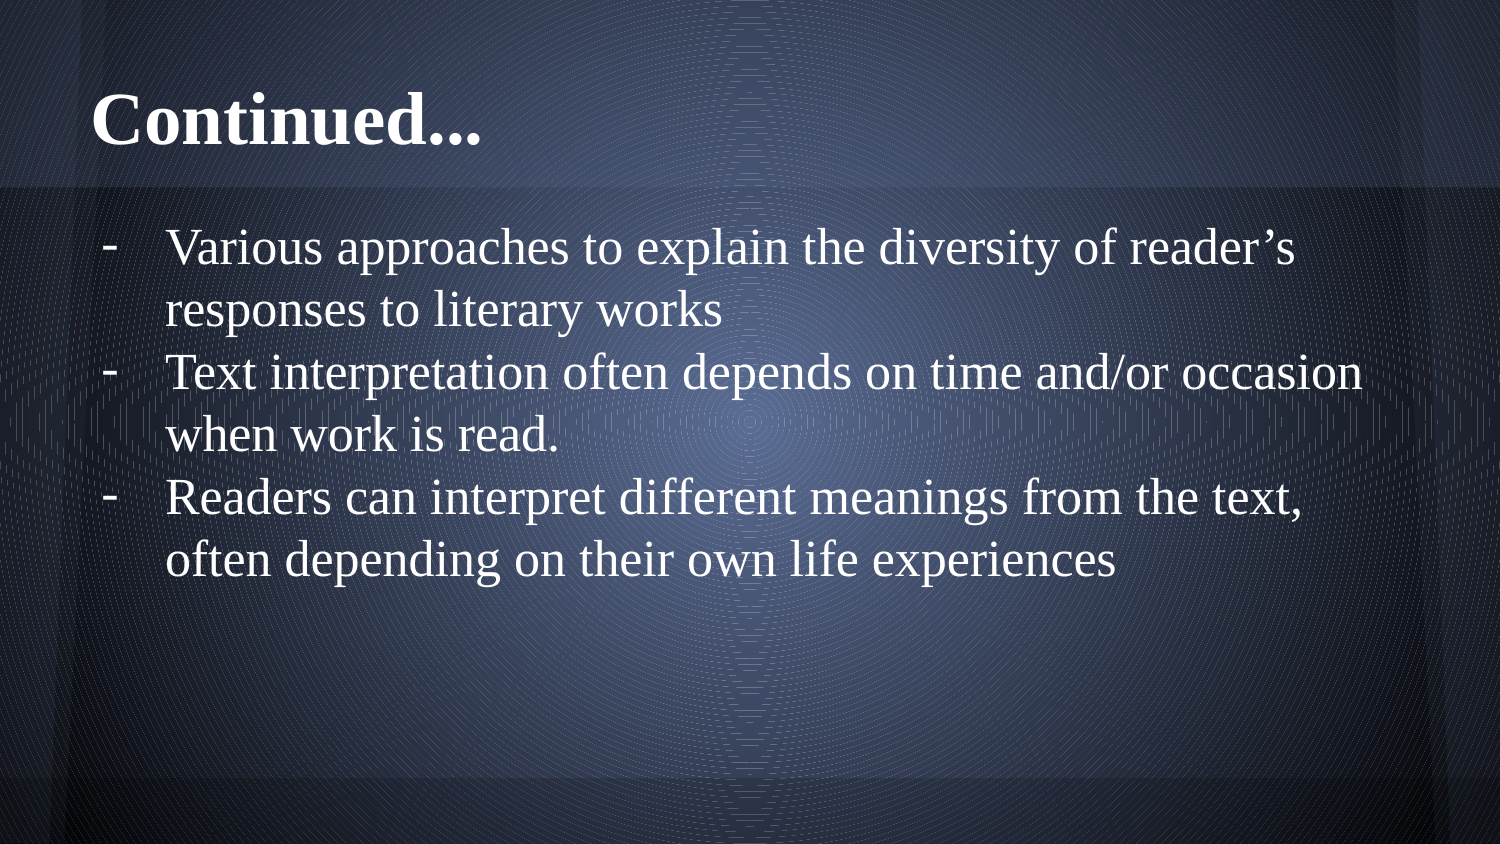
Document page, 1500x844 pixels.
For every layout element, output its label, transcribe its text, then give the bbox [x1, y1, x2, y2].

list Various approaches to explain the diversity of reader’s responses to literary works Text interpretation often depends on time and/or occasion when work is read. Readers can interpret different meanings from the text, often depending on their own life experiences [75, 197, 1425, 809]
title Continued... [75, 33, 1425, 175]
